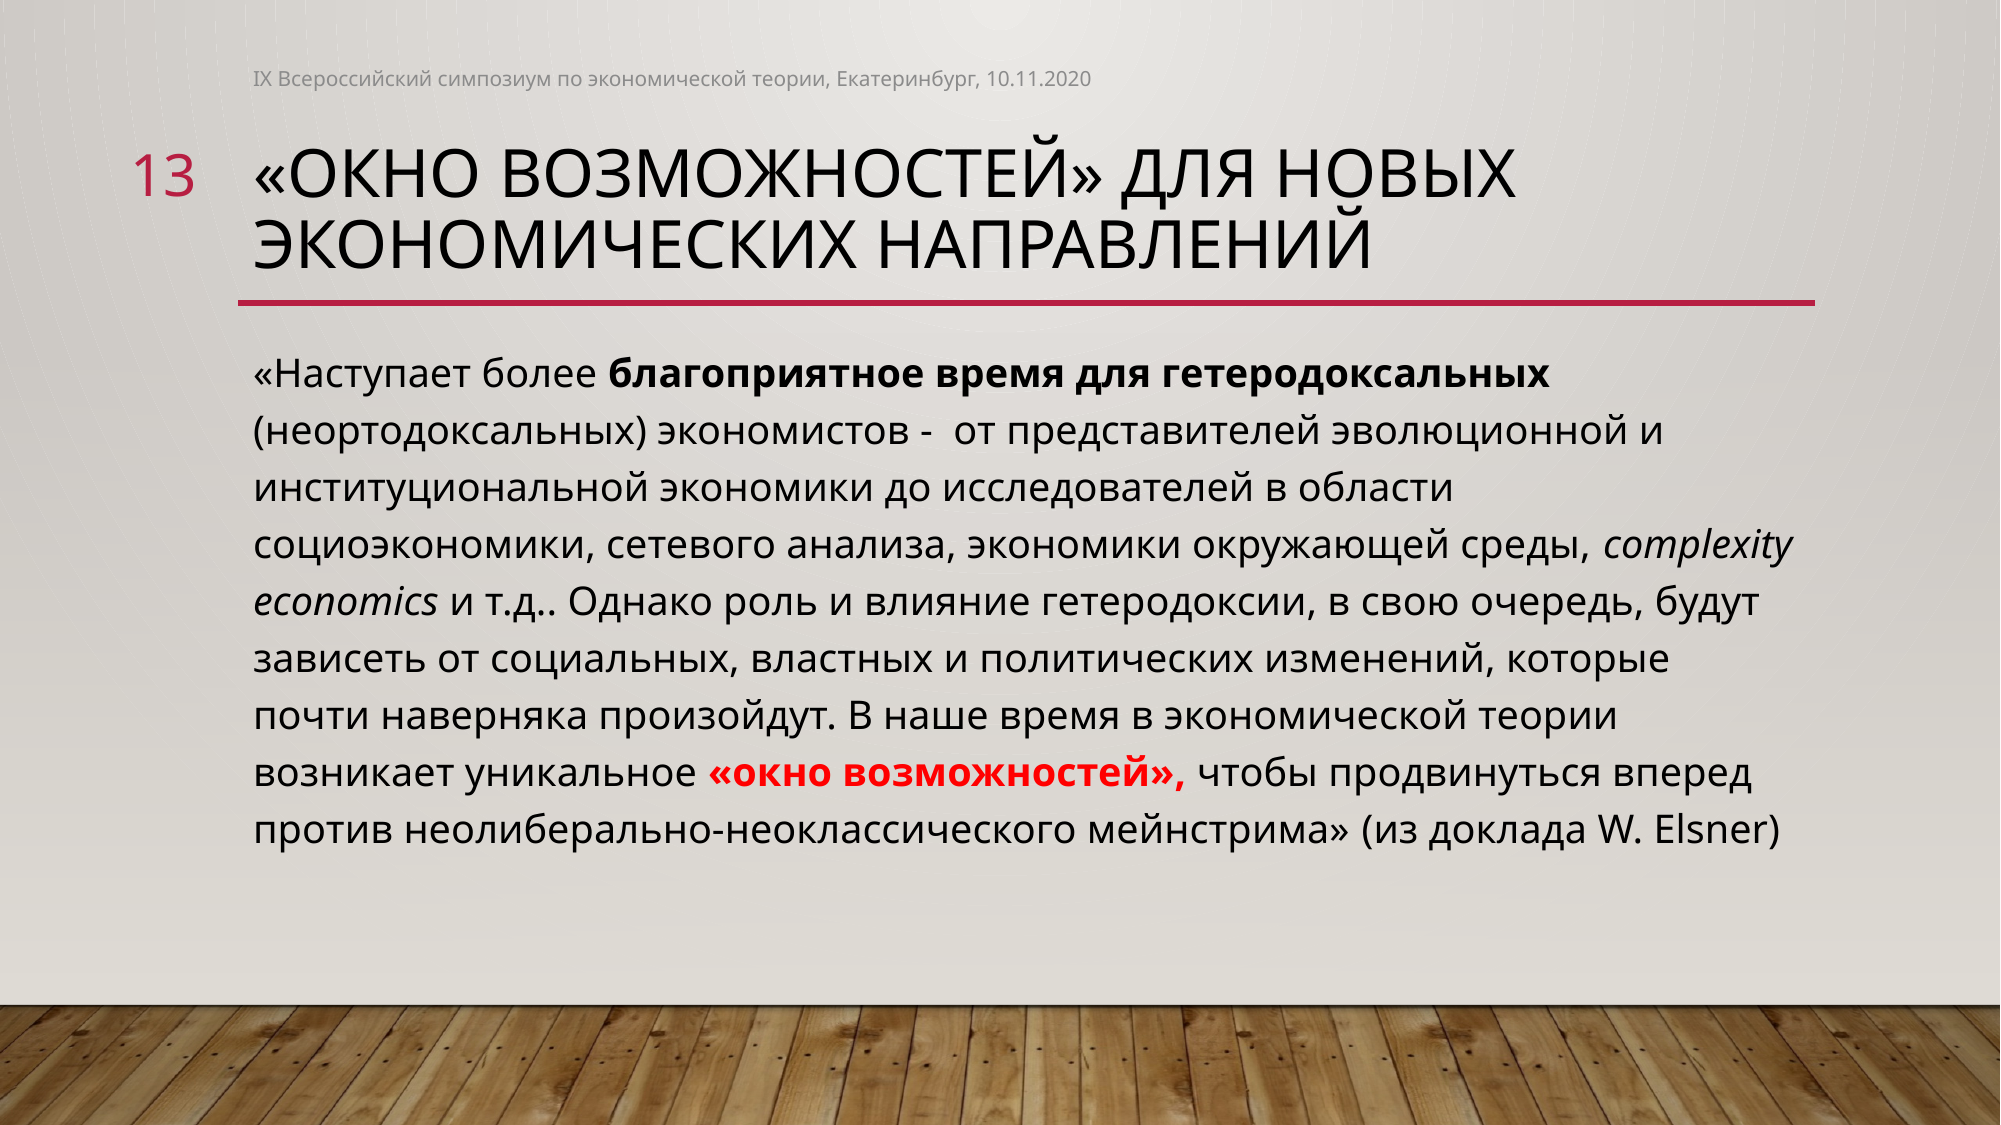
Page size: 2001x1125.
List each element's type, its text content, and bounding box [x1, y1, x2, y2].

slide_number 13 [78, 131, 212, 214]
picture [0, 1005, 2000, 1125]
title «Окно возможностей» для новых экономических направлений [238, 131, 1814, 305]
footer IX Всероссийский симпозиум по экономической теории, Екатеринбург, 10.11.2020 [238, 54, 1213, 105]
list «Наступает более благоприятное время для гетеродоксальных (неортодоксальных) экономистов - от представителей эволюционной и институциональной экономики до исследователей в области социоэкономики, сетевого анализа, экономики окружающей среды, complexity economics и т.д.. Однако роль и влияние гетеродоксии, в свою очередь, будут зависеть от социальных, властных и политических изменений, которые почти наверняка произойдут. В наше время в экономической теории возникает уникальное «окно возможностей», чтобы продвинуться вперед против неолиберально-неоклассического мейнстрима» (из доклада W. Elsner) [238, 330, 1814, 897]
